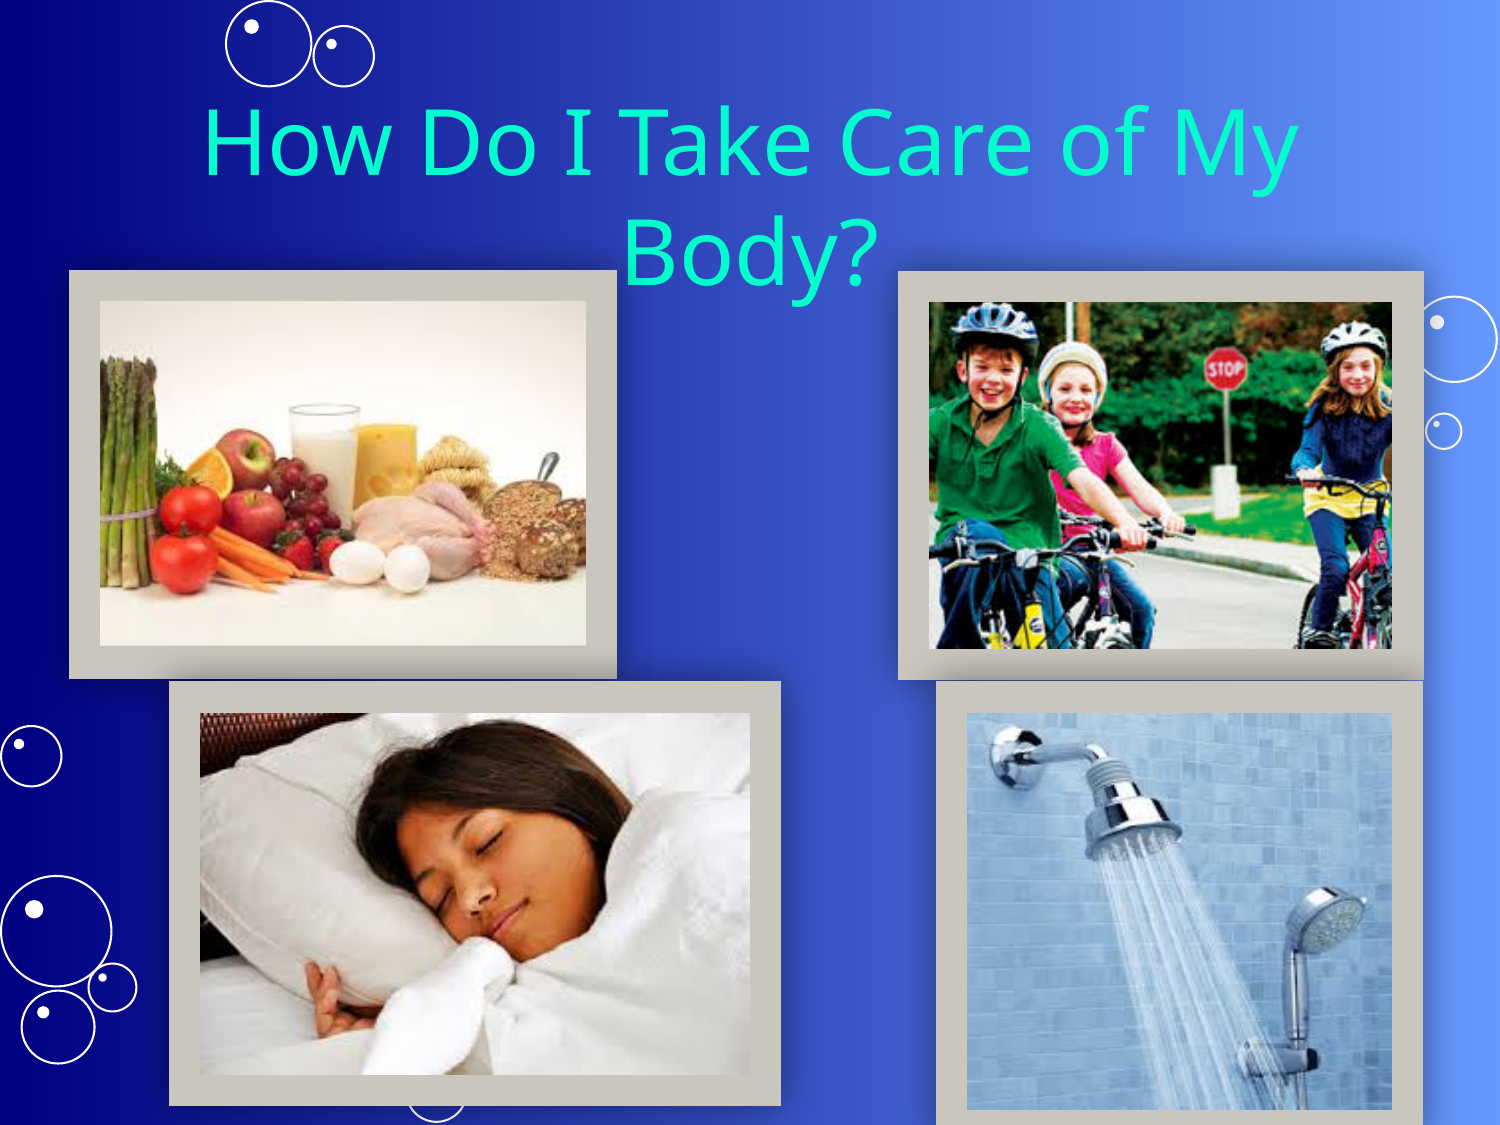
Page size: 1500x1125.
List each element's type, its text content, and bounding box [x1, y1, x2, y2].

picture [966, 712, 1393, 1110]
picture [99, 300, 586, 649]
picture [199, 712, 750, 1076]
title How Do I Take Care of My Body? [112, 99, 1388, 288]
picture [928, 301, 1393, 649]
